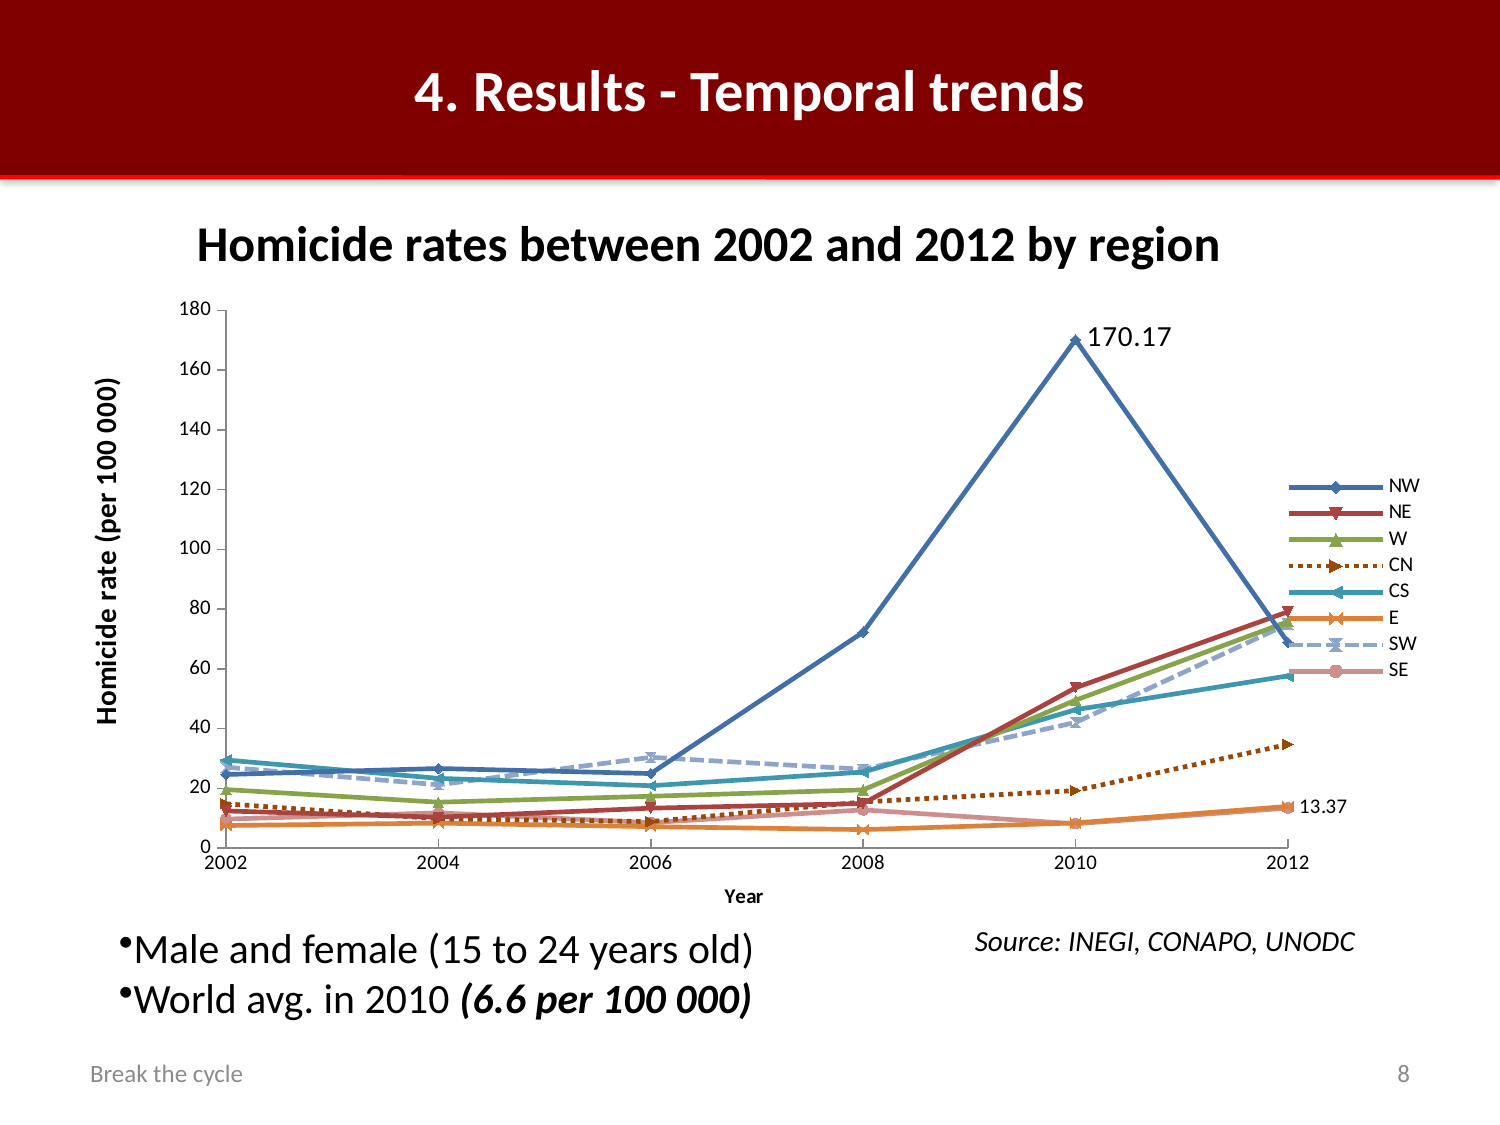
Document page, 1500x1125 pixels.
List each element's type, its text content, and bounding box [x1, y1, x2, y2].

chart [74, 243, 1440, 916]
text_box Homicide rates between 2002 and 2012 by region [182, 203, 1440, 243]
text_box 4. Results - Temporal trends [0, 0, 1500, 175]
text_box Source: INEGI, CONAPO, UNODC [960, 914, 1466, 965]
text_box Male and female (15 to 24 years old) World avg. in 2010 (6.6 per 100 000) [104, 923, 918, 1030]
slide_number Break the cycle [75, 1042, 425, 1103]
slide_number 9 [1074, 1042, 1425, 1103]
